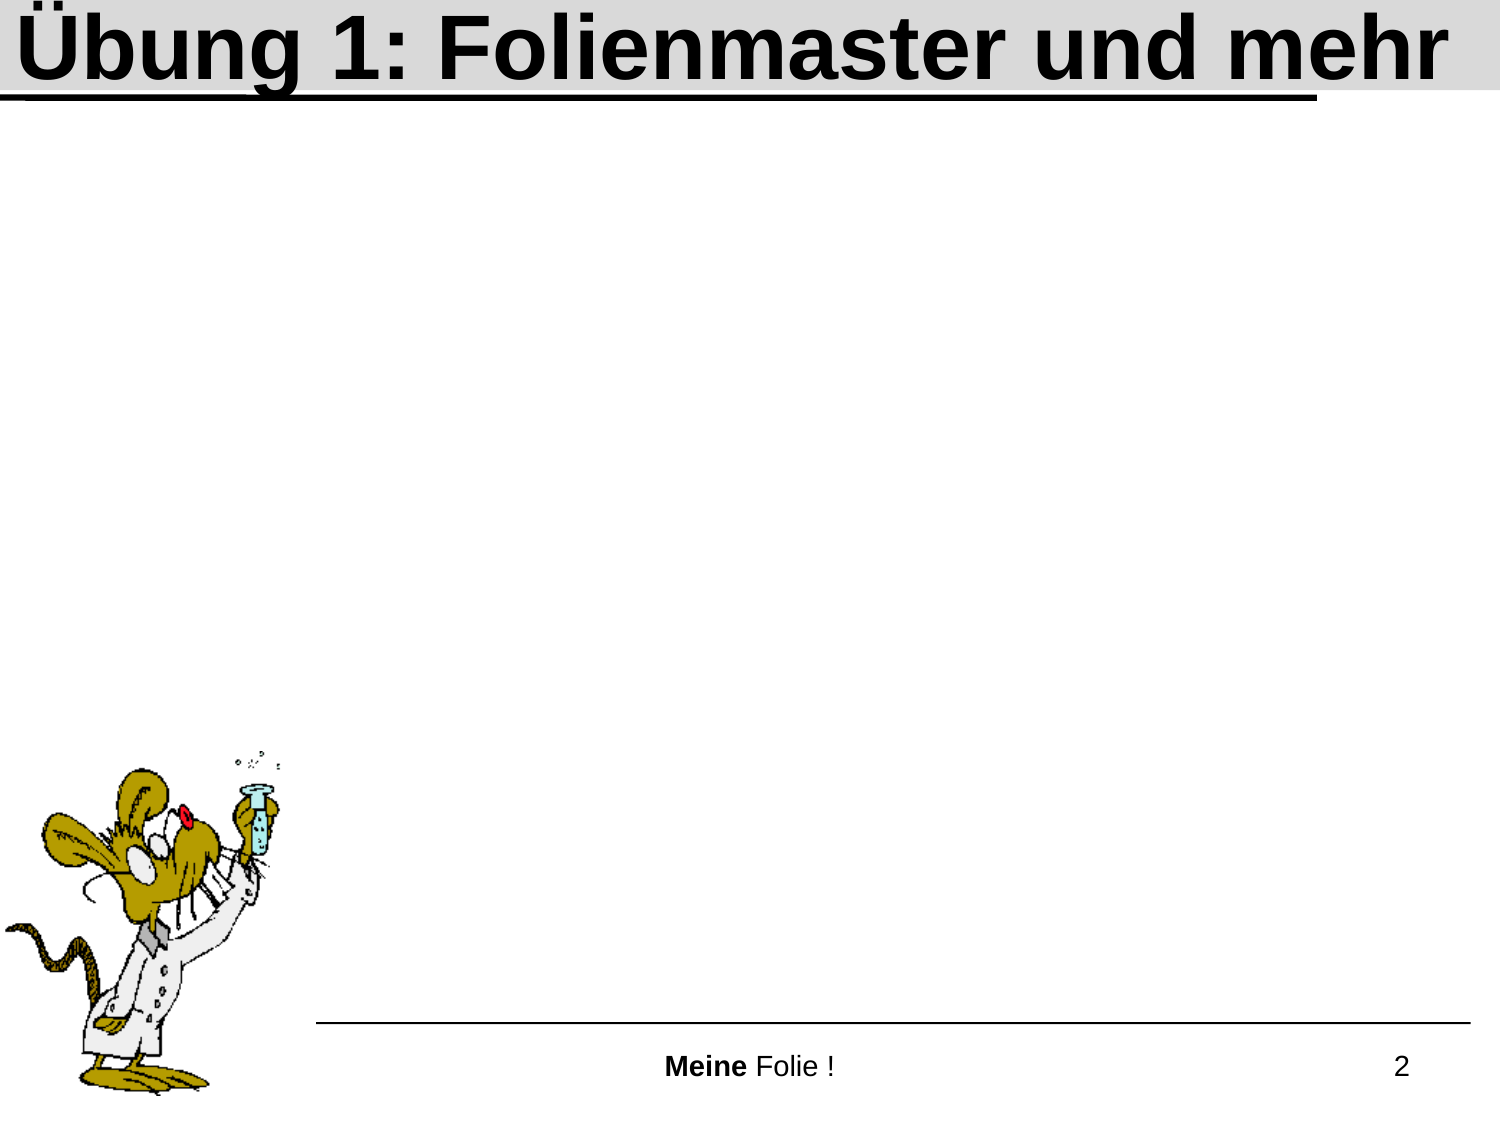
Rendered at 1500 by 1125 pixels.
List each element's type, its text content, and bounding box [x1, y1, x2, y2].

footer Meine Folie ! [512, 1039, 988, 1118]
slide_number 2 [1074, 1039, 1426, 1118]
title Übung 1: Folienmaster und mehr [0, 0, 1500, 91]
picture [0, 751, 316, 1096]
